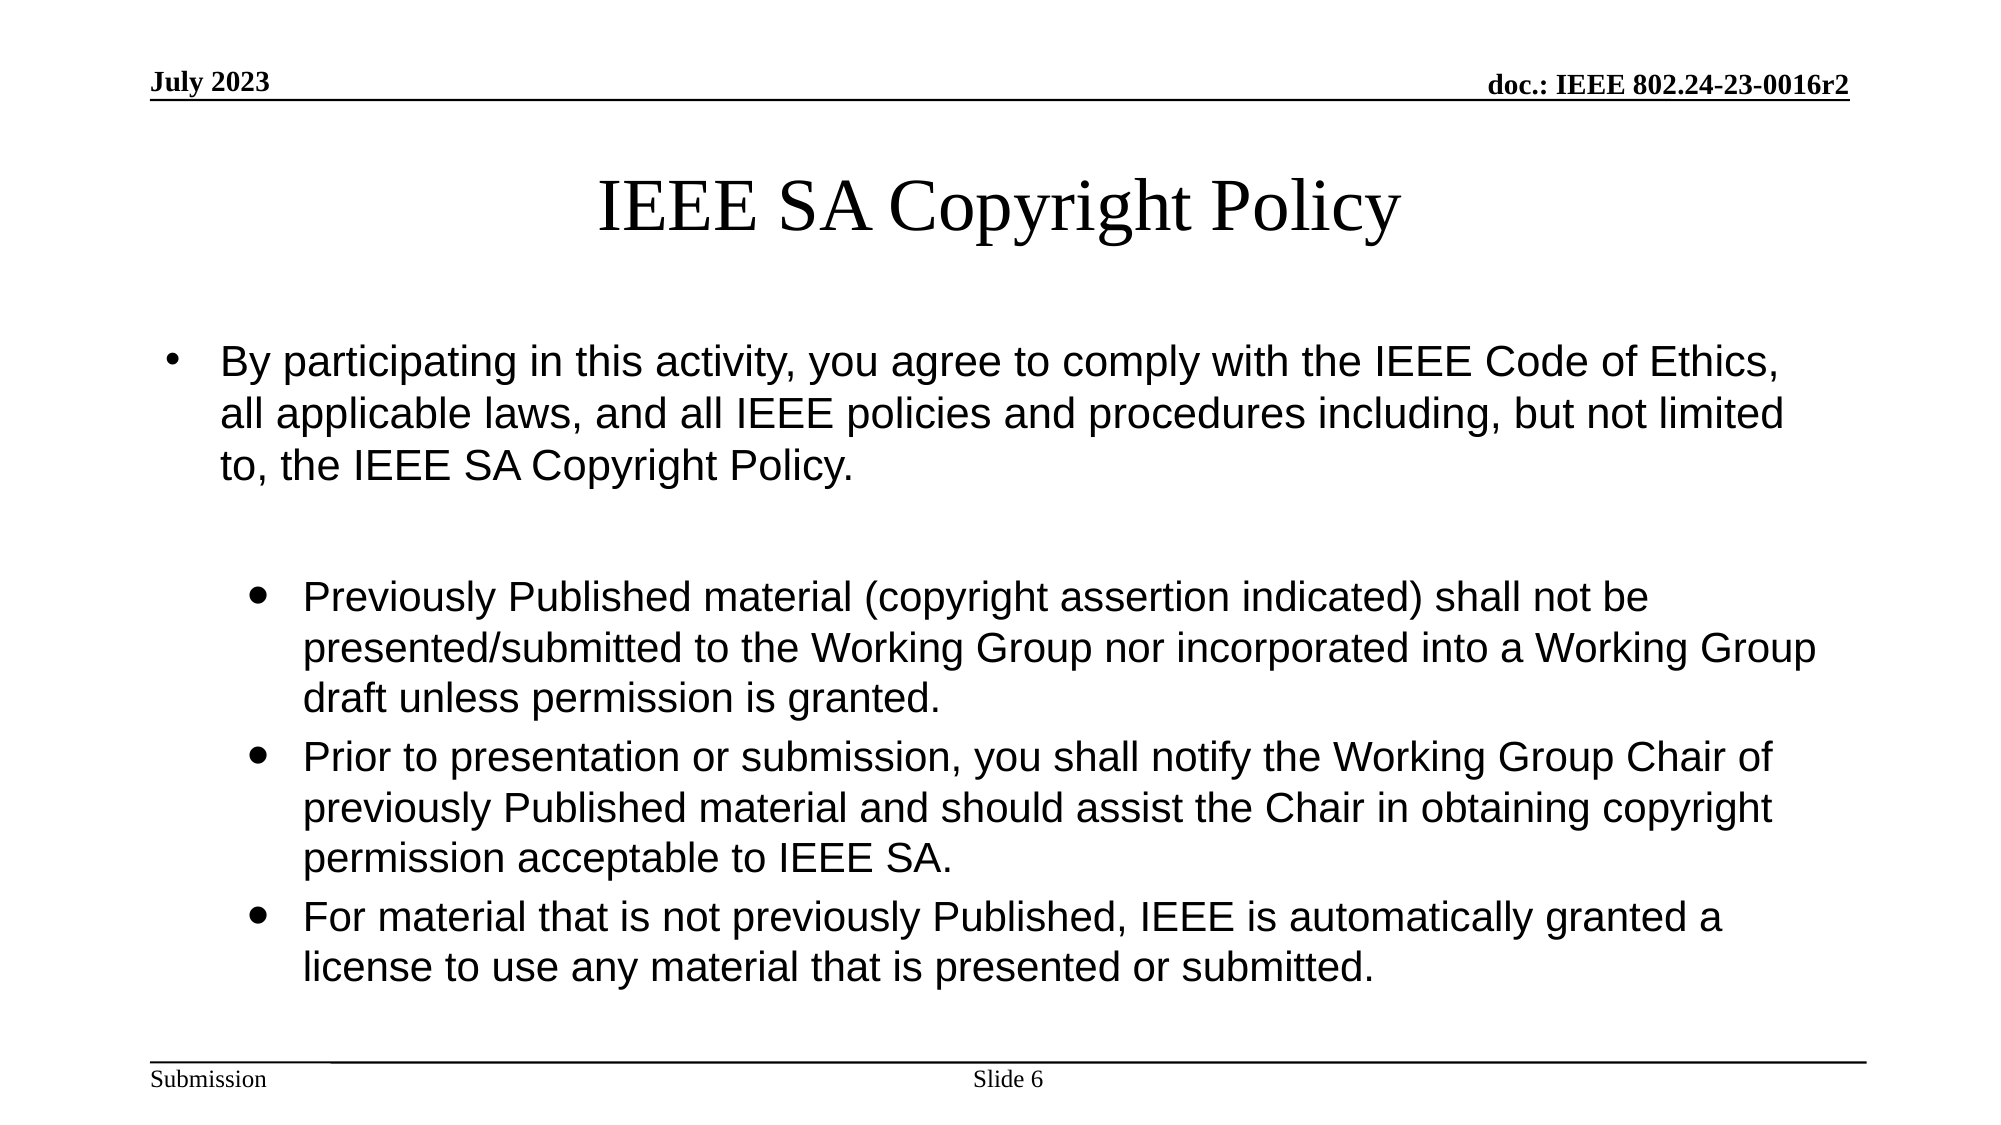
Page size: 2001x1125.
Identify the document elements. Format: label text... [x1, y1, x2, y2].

slide_number 6 [937, 1062, 1079, 1108]
list By participating in this activity, you agree to comply with the IEEE Code of Ethics, all applicable laws, and all IEEE policies and procedures including, but not limited to, the IEEE SA Copyright Policy. Previously Published material (copyright assertion indicated) shall not be presented/submitted to the Working Group nor incorporated into a Working Group draft unless permission is granted. Prior to presentation or submission, you shall notify the Working Group Chair of previously Published material and should assist the Chair in obtaining copyright permission acceptable to IEEE SA. For material that is not previously Published, IEEE is automatically granted a license to use any material that is presented or submitted. [150, 324, 1850, 1000]
title IEEE SA Copyright Policy [150, 112, 1850, 288]
